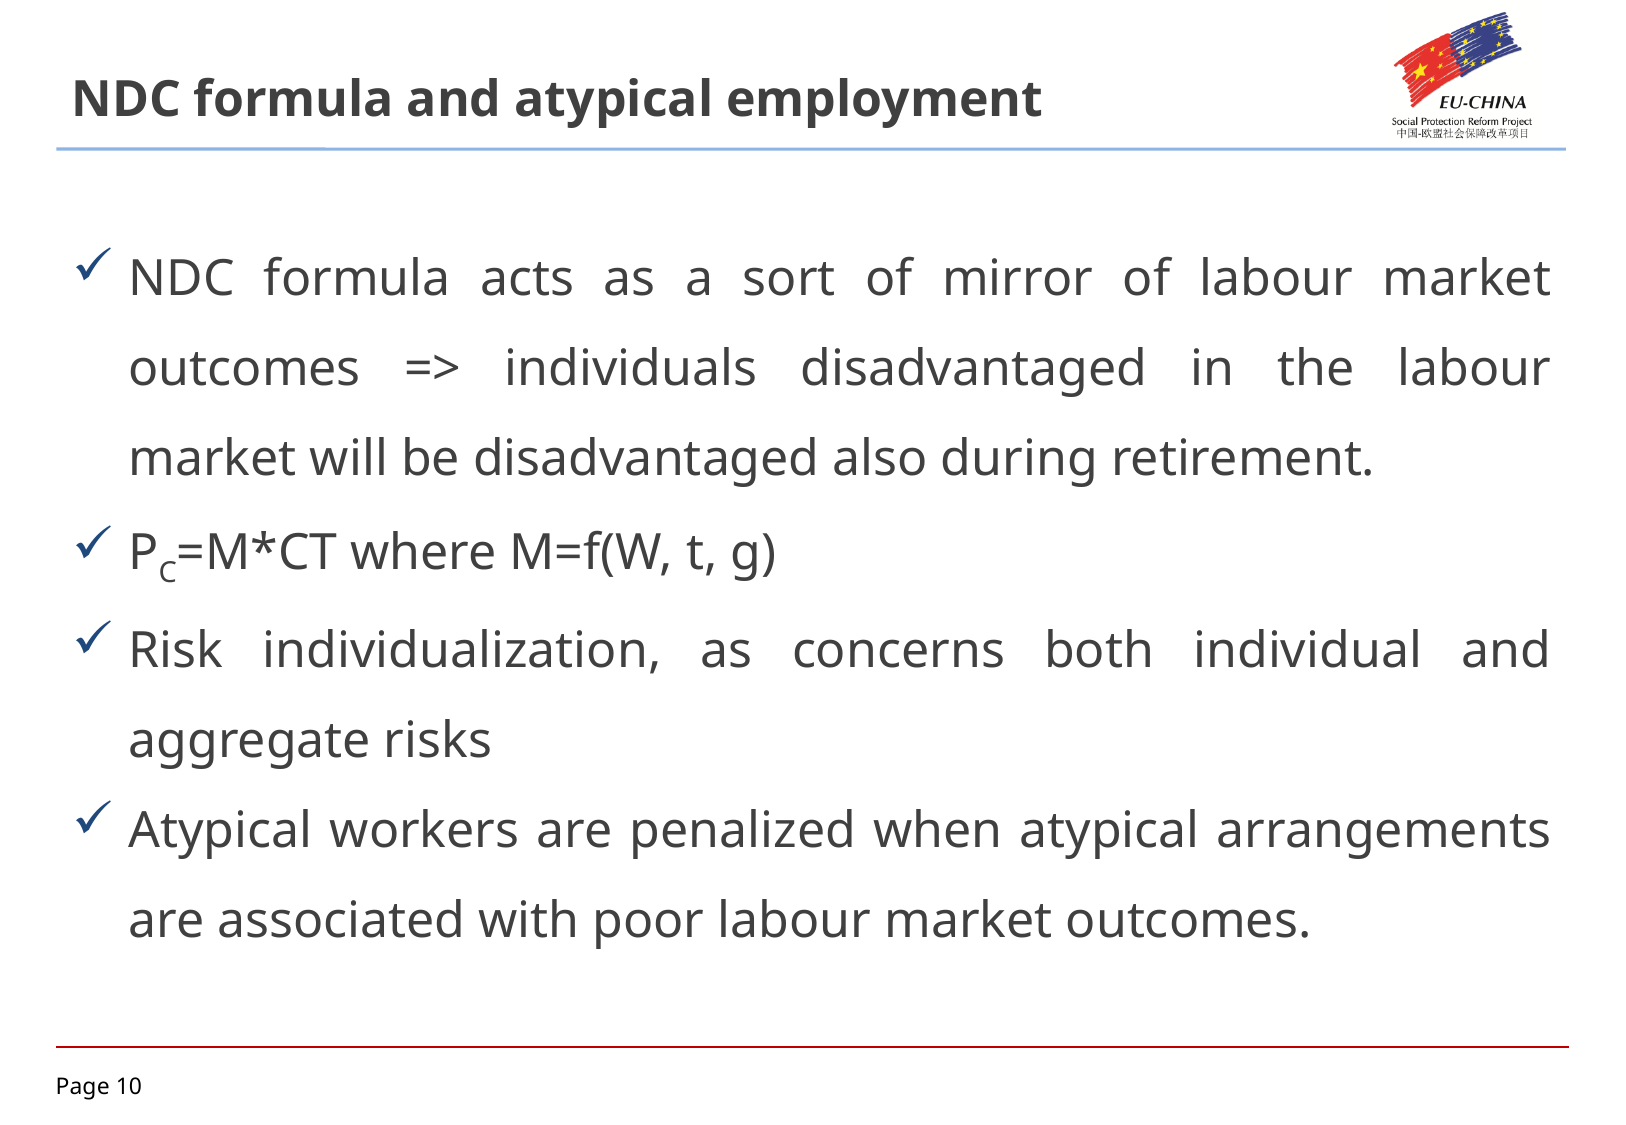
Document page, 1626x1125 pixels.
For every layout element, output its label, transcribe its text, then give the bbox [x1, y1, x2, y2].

picture [1387, 0, 1537, 147]
text_box NDC formula acts as a sort of mirror of labour market outcomes => individuals disadvantaged in the labour market will be disadvantaged also during retirement. PC=M*CT where M=f(W, t, g) Risk individualization, as concerns both individual and aggregate risks Atypical workers are penalized when atypical arrangements are associated with poor labour market outcomes. [57, 208, 1567, 1125]
text_box NDC formula and atypical employment [56, 28, 1191, 136]
